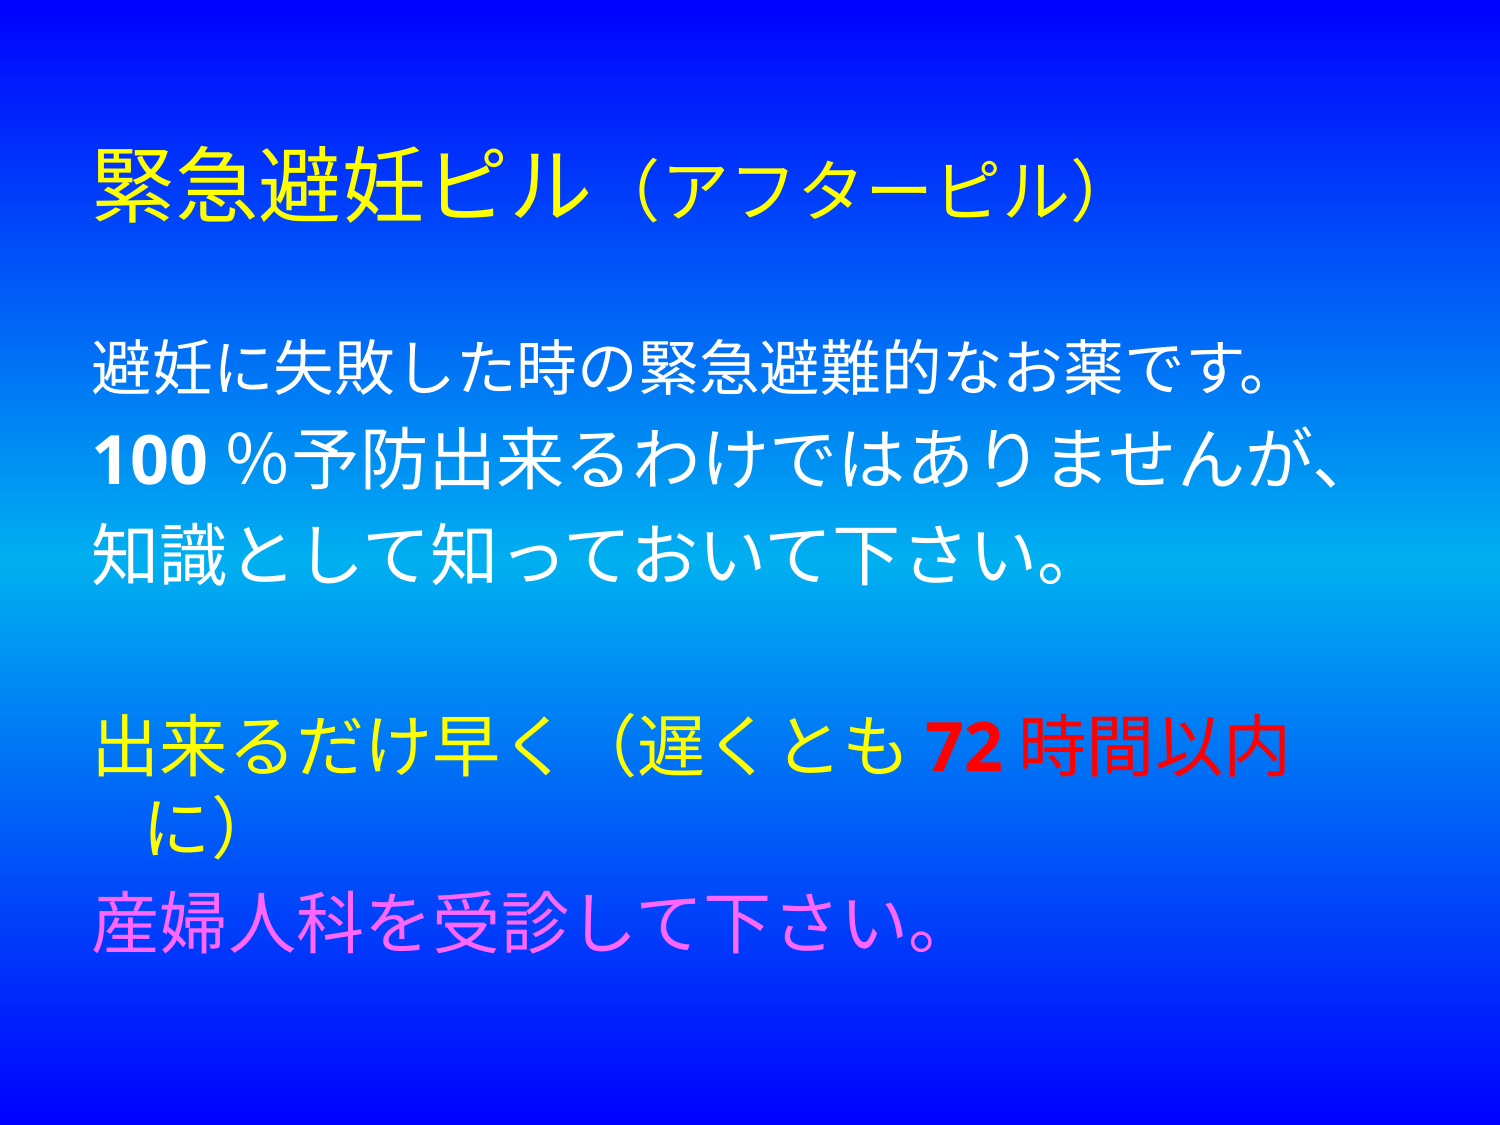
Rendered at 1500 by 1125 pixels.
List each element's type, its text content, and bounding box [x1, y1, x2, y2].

list 緊急避妊ピル（アフターピル） 避妊に失敗した時の緊急避難的なお薬です。 100％予防出来るわけではありませんが、 知識として知っておいて下さい。 出来るだけ早く（遅くとも72時間以内に） 産婦人科を受診して下さい。 [76, 125, 1427, 988]
